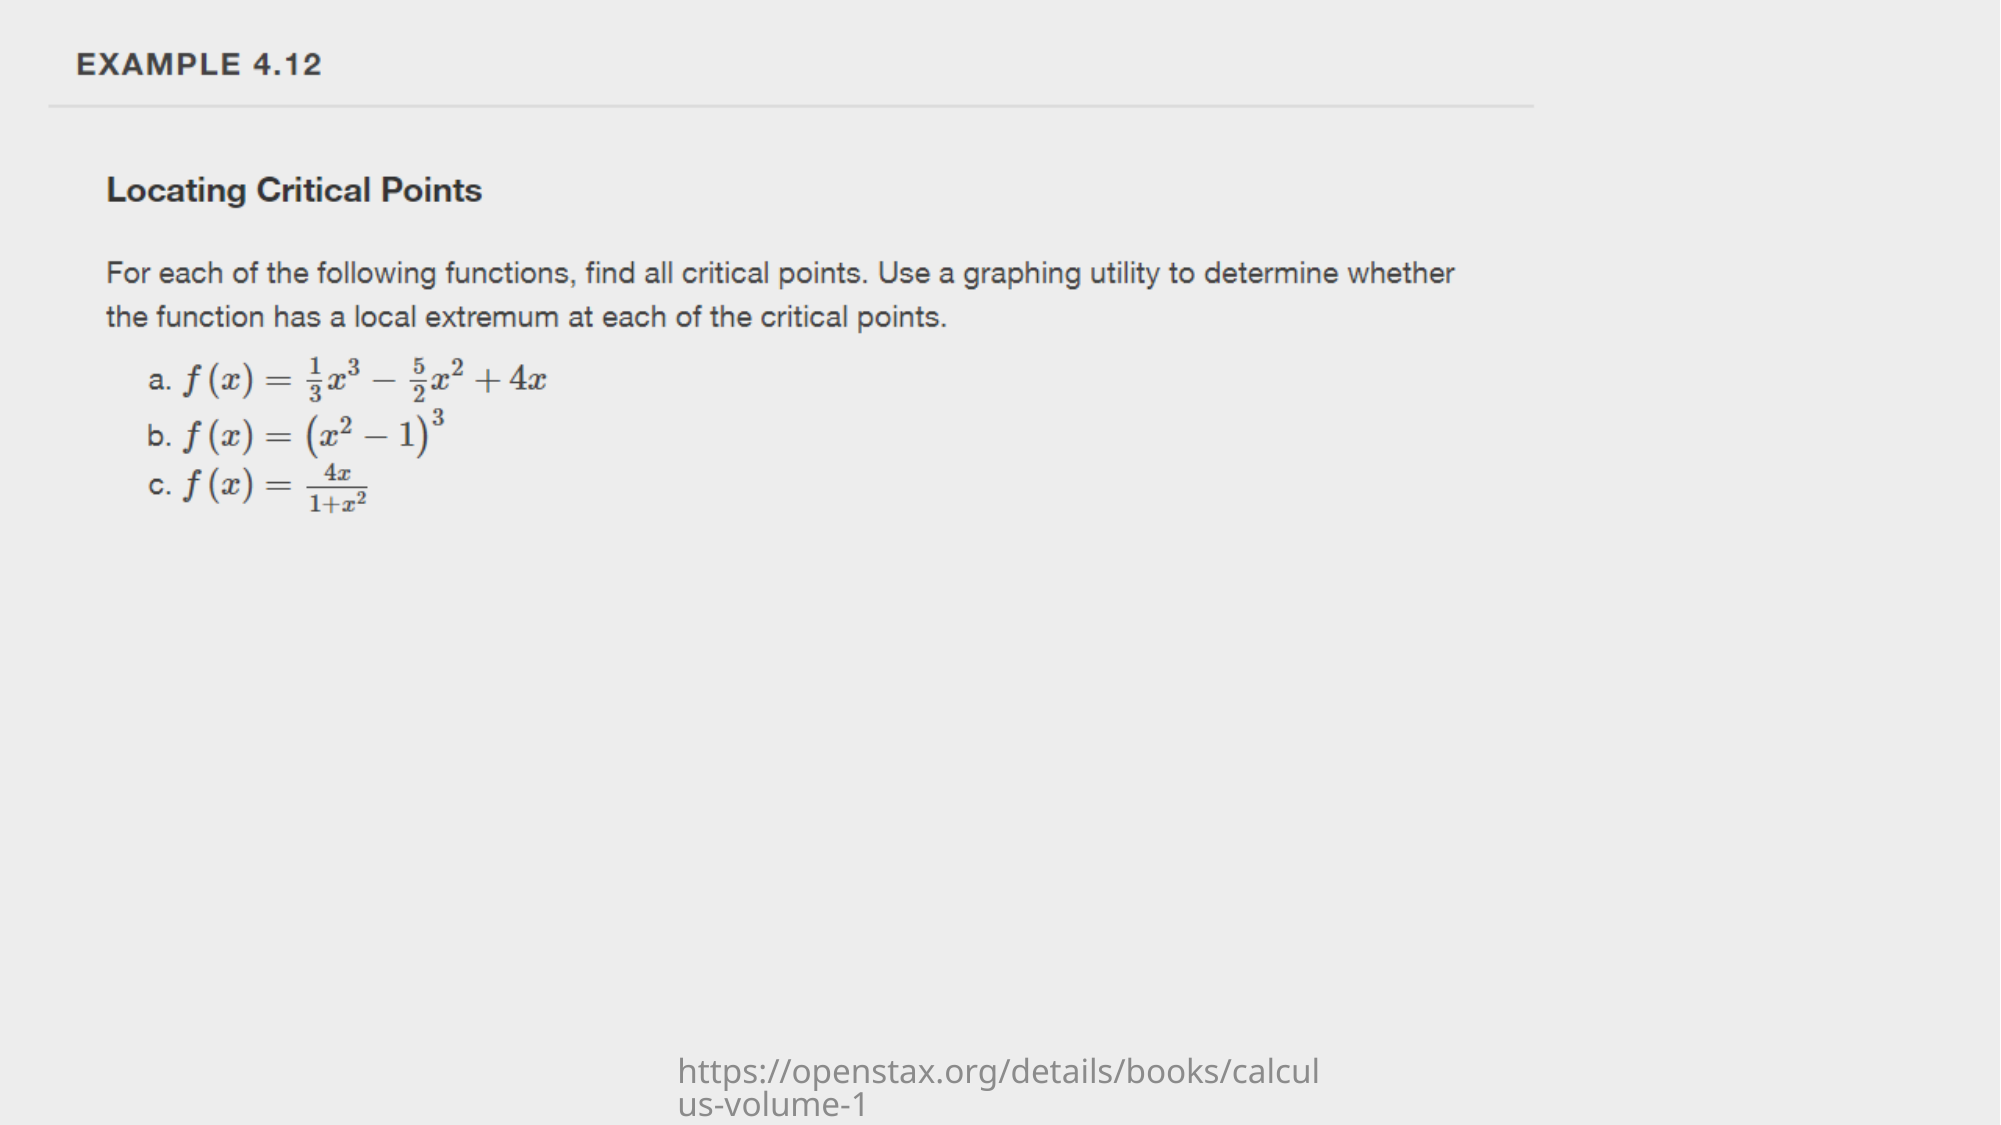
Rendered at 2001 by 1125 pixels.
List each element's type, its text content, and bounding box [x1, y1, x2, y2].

picture [30, 22, 1553, 540]
footer https://openstax.org/details/books/calculus-volume-1 [662, 1042, 1338, 1103]
